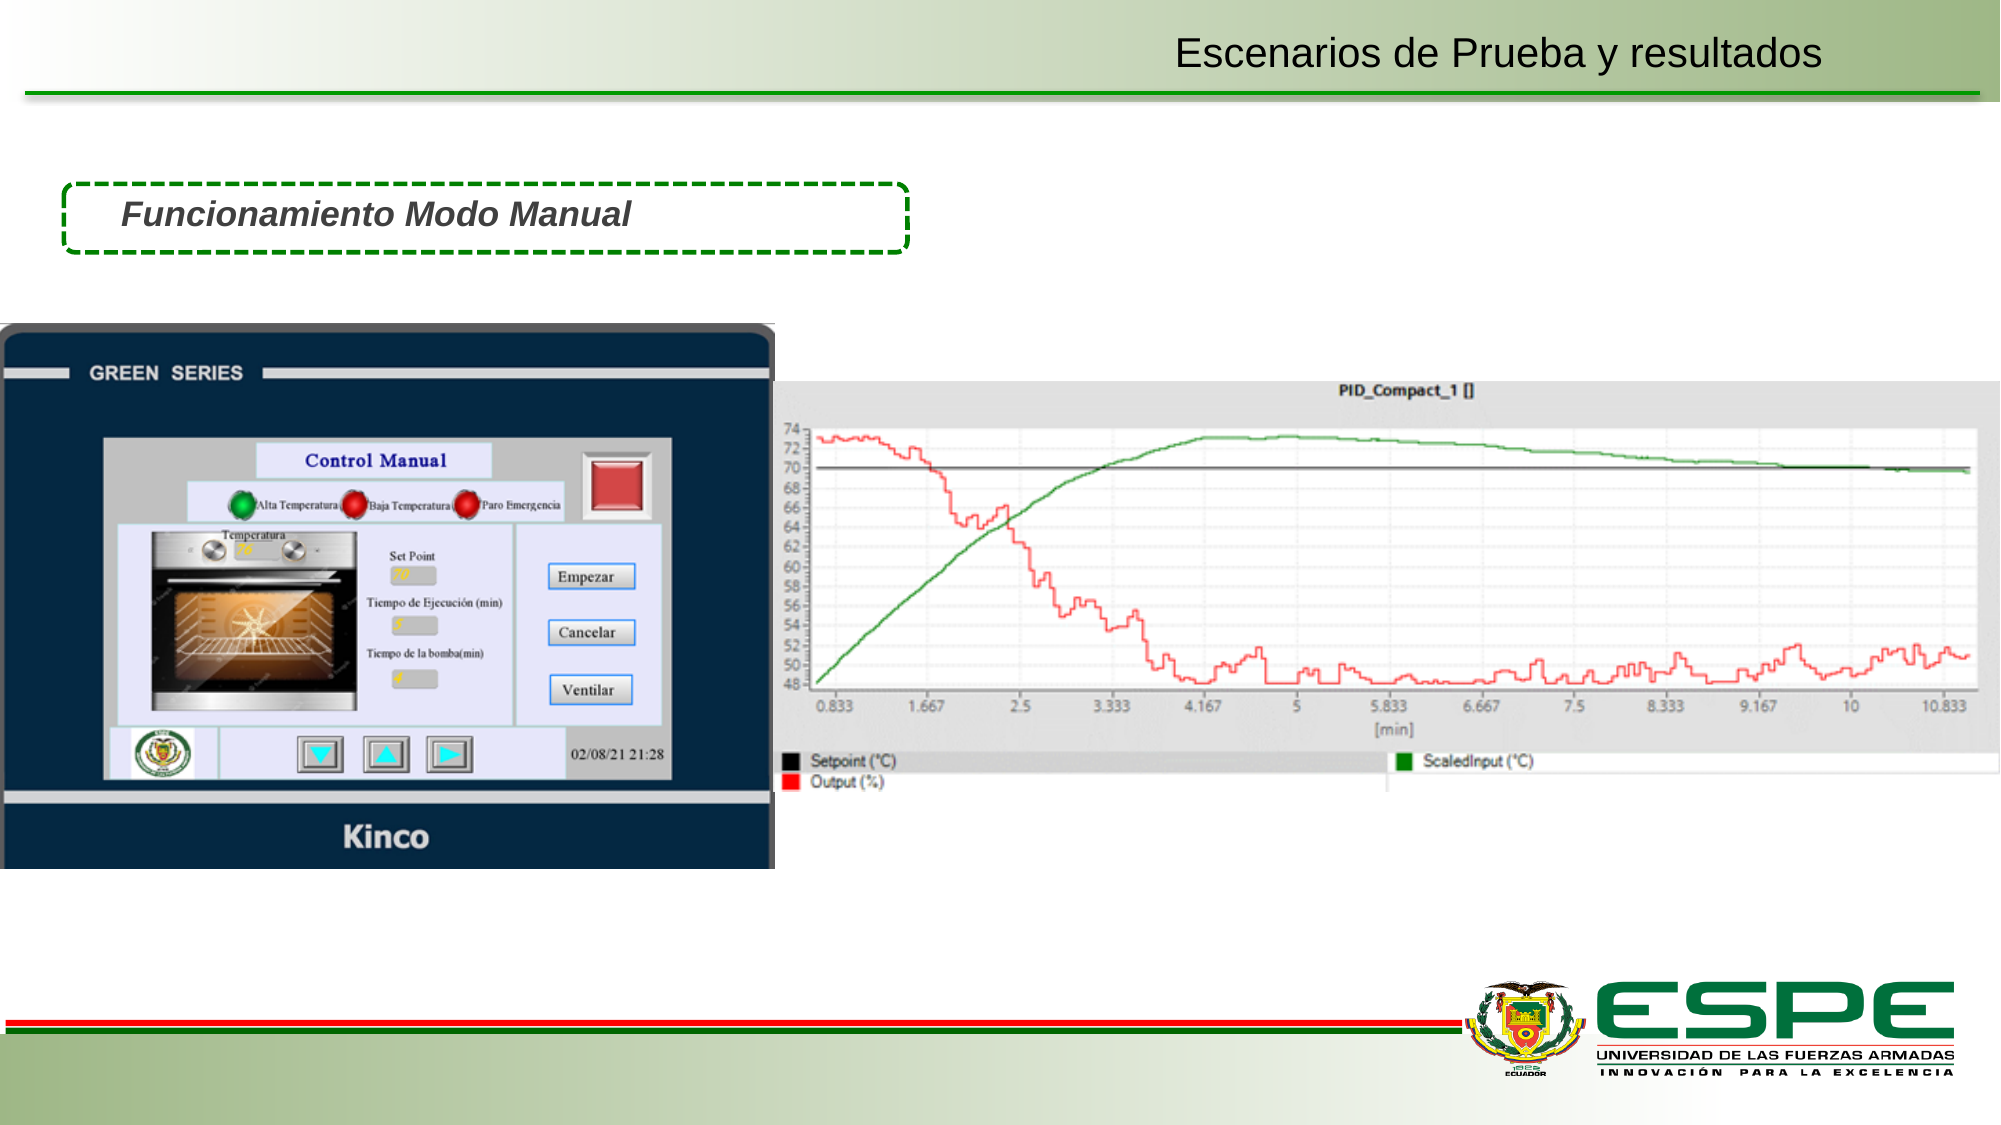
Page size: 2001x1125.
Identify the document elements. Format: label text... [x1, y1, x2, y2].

picture [1465, 981, 1954, 1076]
picture [0, 323, 2000, 870]
text_box Escenarios de Prueba y resultados [997, 2, 2000, 99]
text_box [61, 181, 910, 255]
